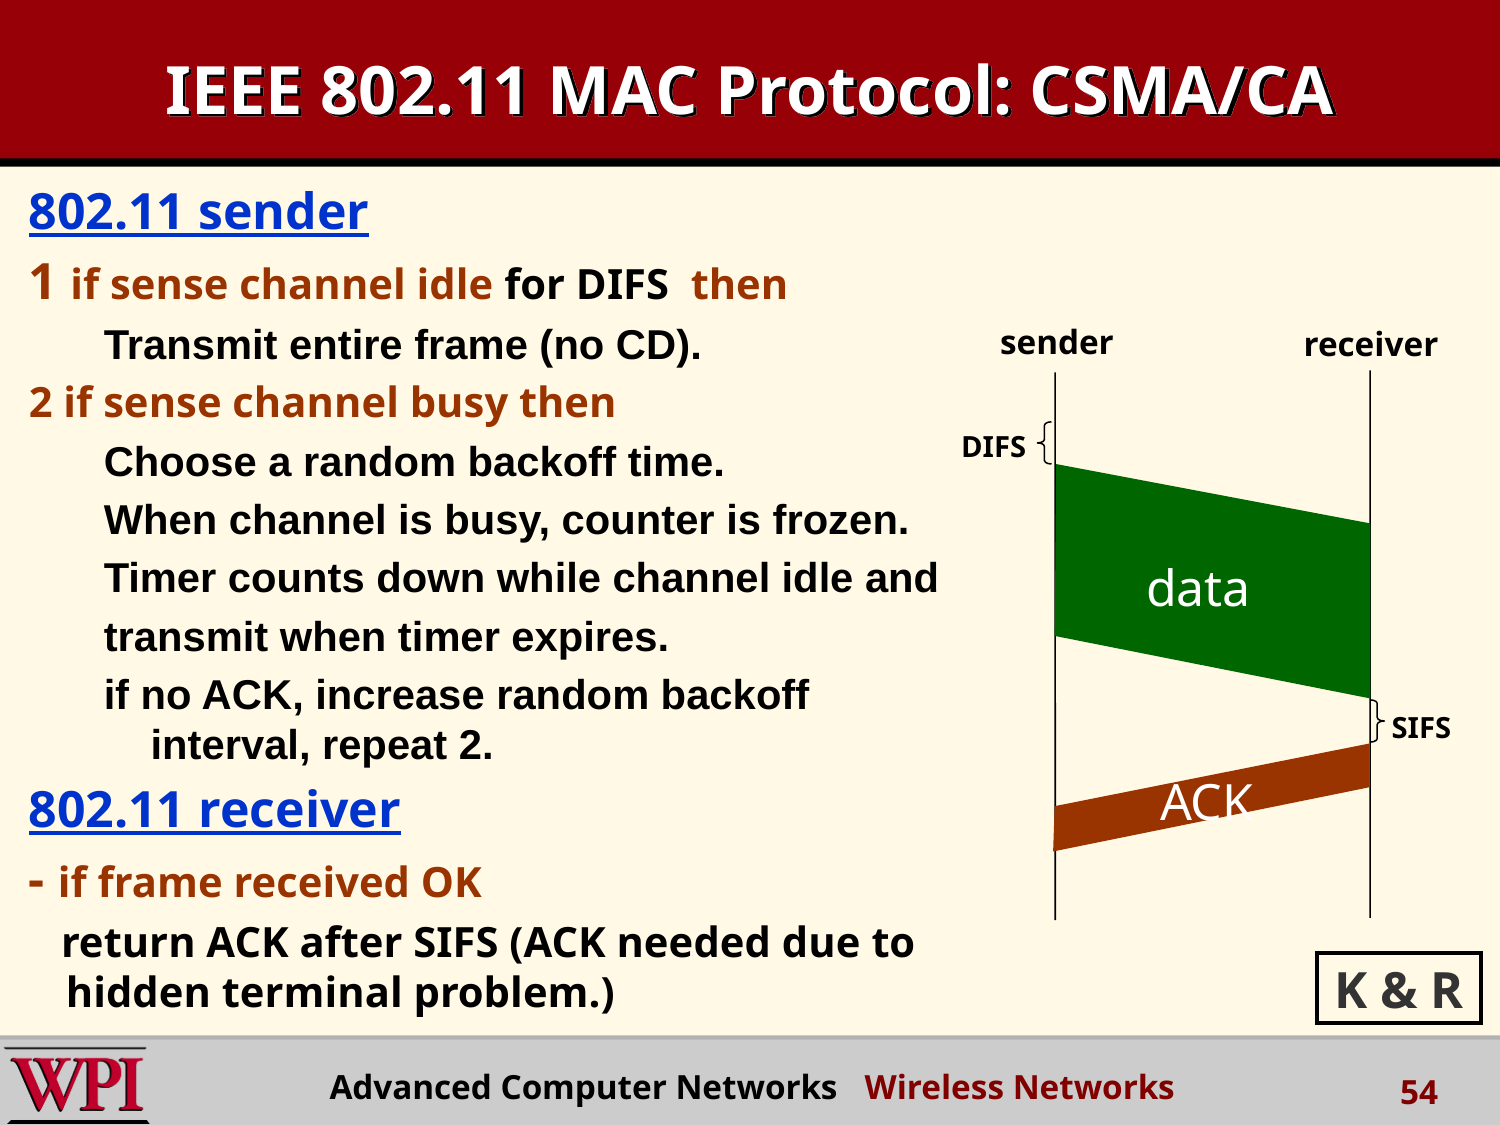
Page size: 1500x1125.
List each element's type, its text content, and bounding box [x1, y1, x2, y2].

text_box receiver [1288, 315, 1454, 370]
text_box K & R [1316, 952, 1481, 1024]
list 802.11 sender 1 if sense channel idle for DIFS then Transmit entire frame (no CD). 2 if sense channel busy then Choose a random backoff time. When channel is busy, counter is frozen. Timer counts down while channel idle and transmit when timer expires. if no ACK, increase random backoff interval, repeat 2. 802.11 receiver - if frame received OK return ACK after SIFS (ACK needed due to hidden terminal problem.) [13, 171, 973, 1024]
footer Advanced Computer Networks Wireless Networks [210, 1058, 1304, 1107]
slide_number 54 [1344, 1063, 1495, 1102]
picture [0, 0, 1500, 158]
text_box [1052, 699, 1474, 852]
text_box sender [985, 313, 1129, 369]
title IEEE 802.11 MAC Protocol: CSMA/CA [29, 18, 1471, 150]
picture [0, 1040, 1500, 1125]
picture [0, 167, 1500, 1035]
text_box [940, 420, 1371, 699]
